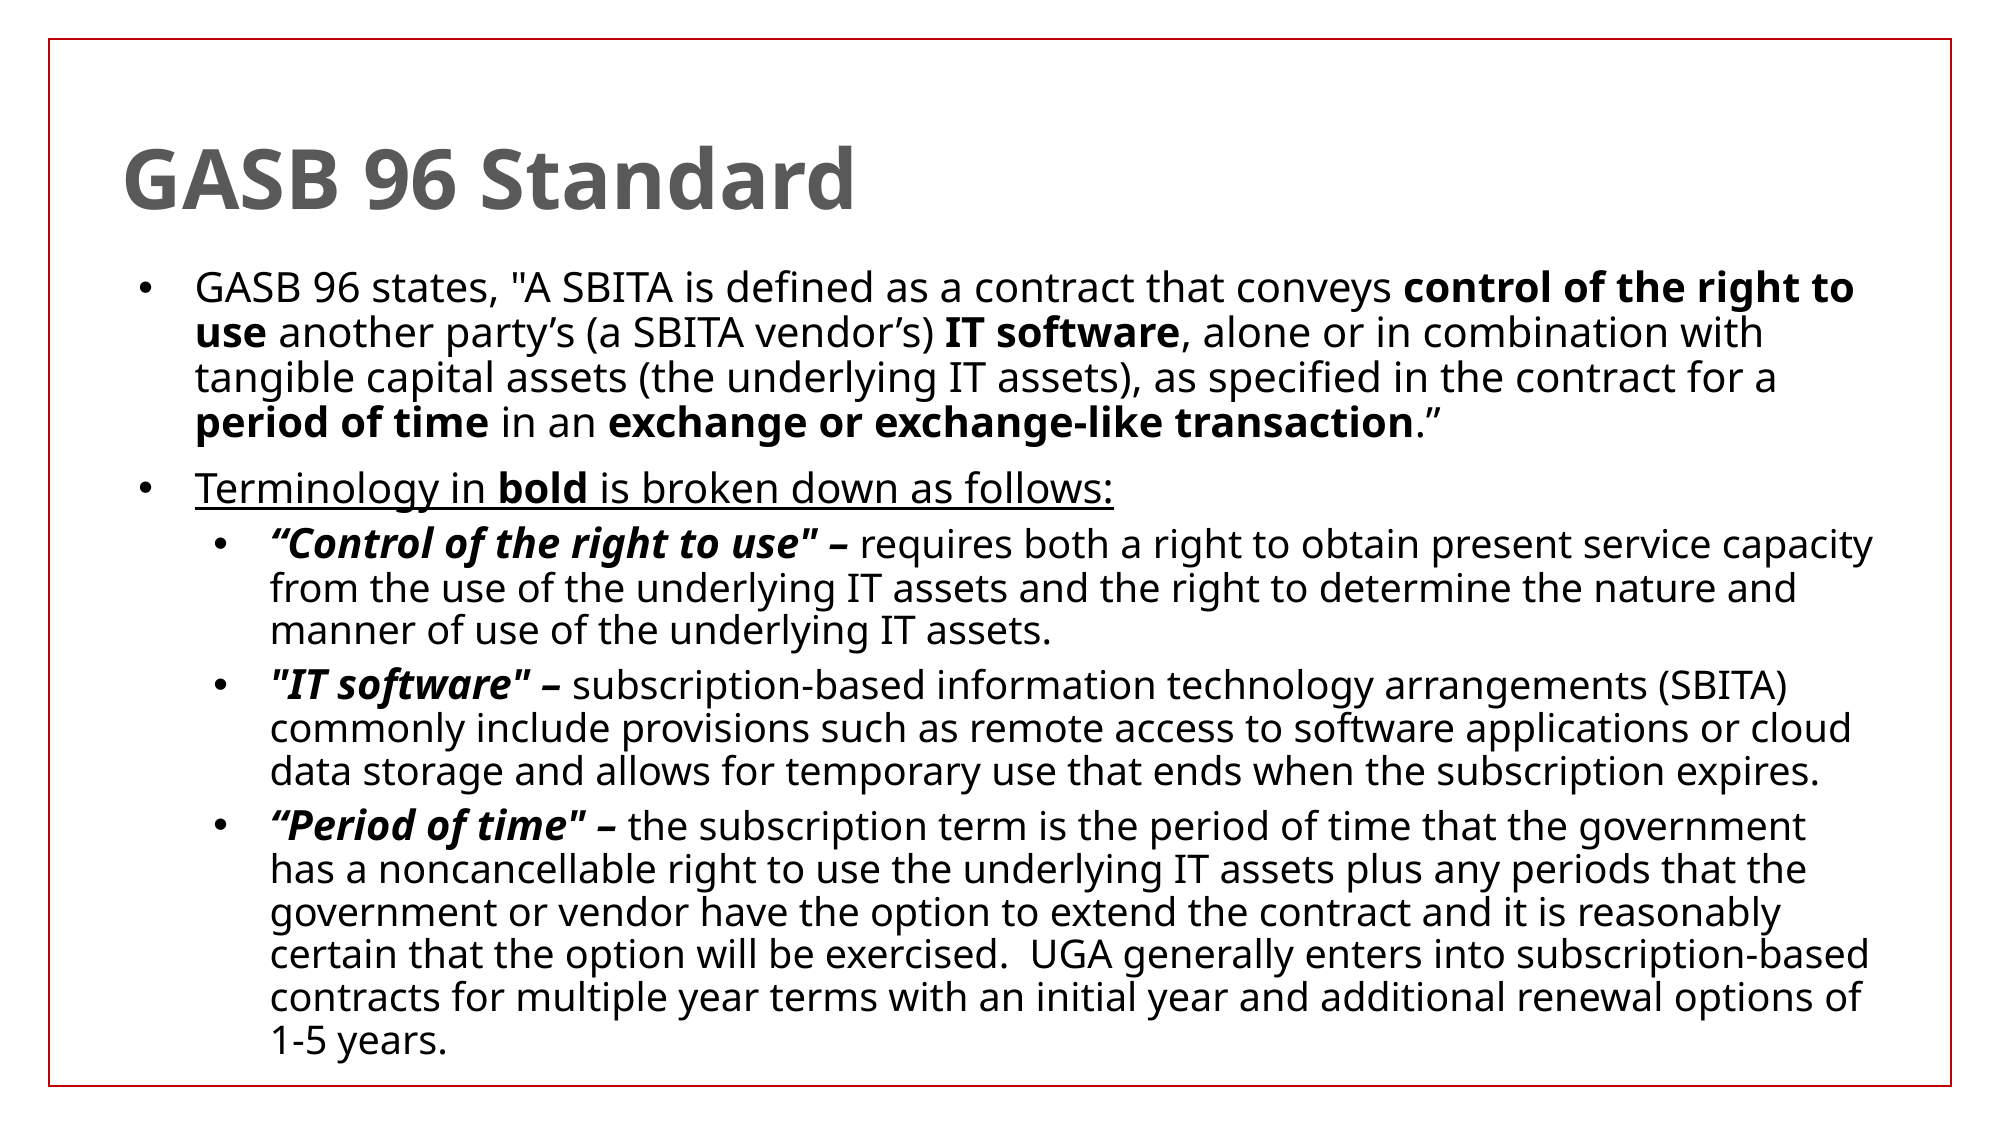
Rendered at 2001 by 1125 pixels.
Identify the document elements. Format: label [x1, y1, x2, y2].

text_box [48, 38, 1952, 1087]
